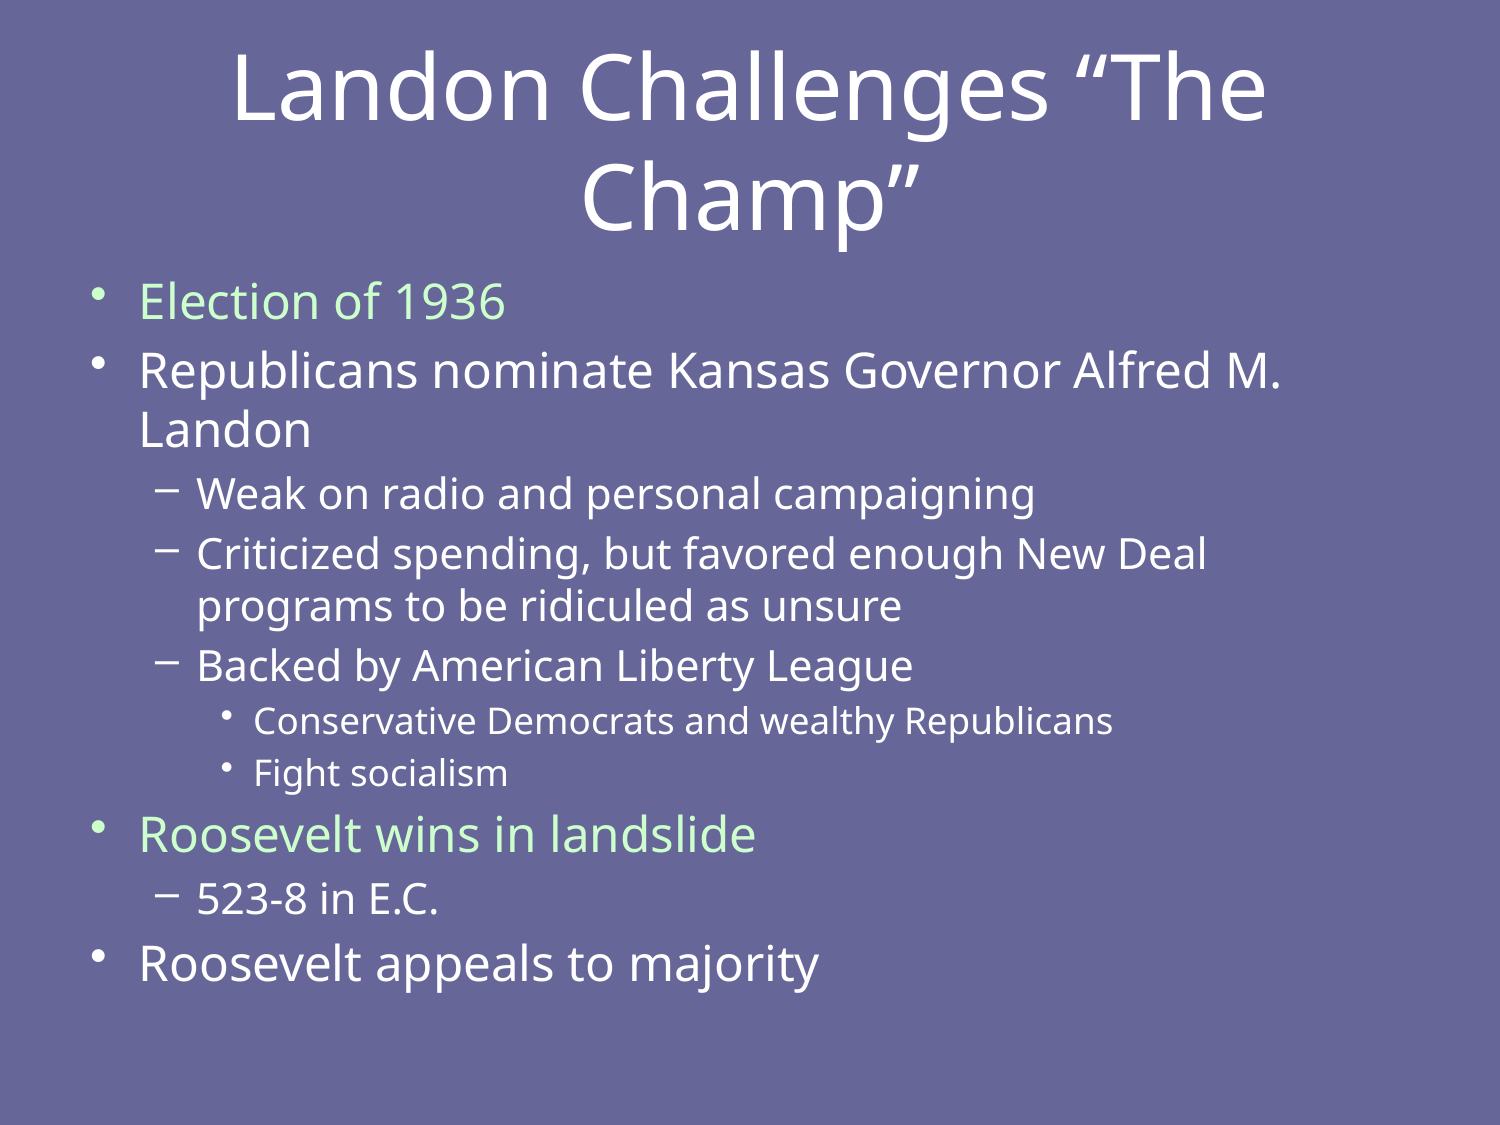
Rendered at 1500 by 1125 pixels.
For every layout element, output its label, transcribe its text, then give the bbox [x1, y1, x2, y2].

title Landon Challenges “The Champ” [75, 45, 1425, 233]
list Election of 1936 Republicans nominate Kansas Governor Alfred M. Landon Weak on radio and personal campaigning Criticized spending, but favored enough New Deal programs to be ridiculed as unsure Backed by American Liberty League Conservative Democrats and wealthy Republicans Fight socialism Roosevelt wins in landslide 523-8 in E.C. Roosevelt appeals to majority [75, 262, 1425, 1005]
